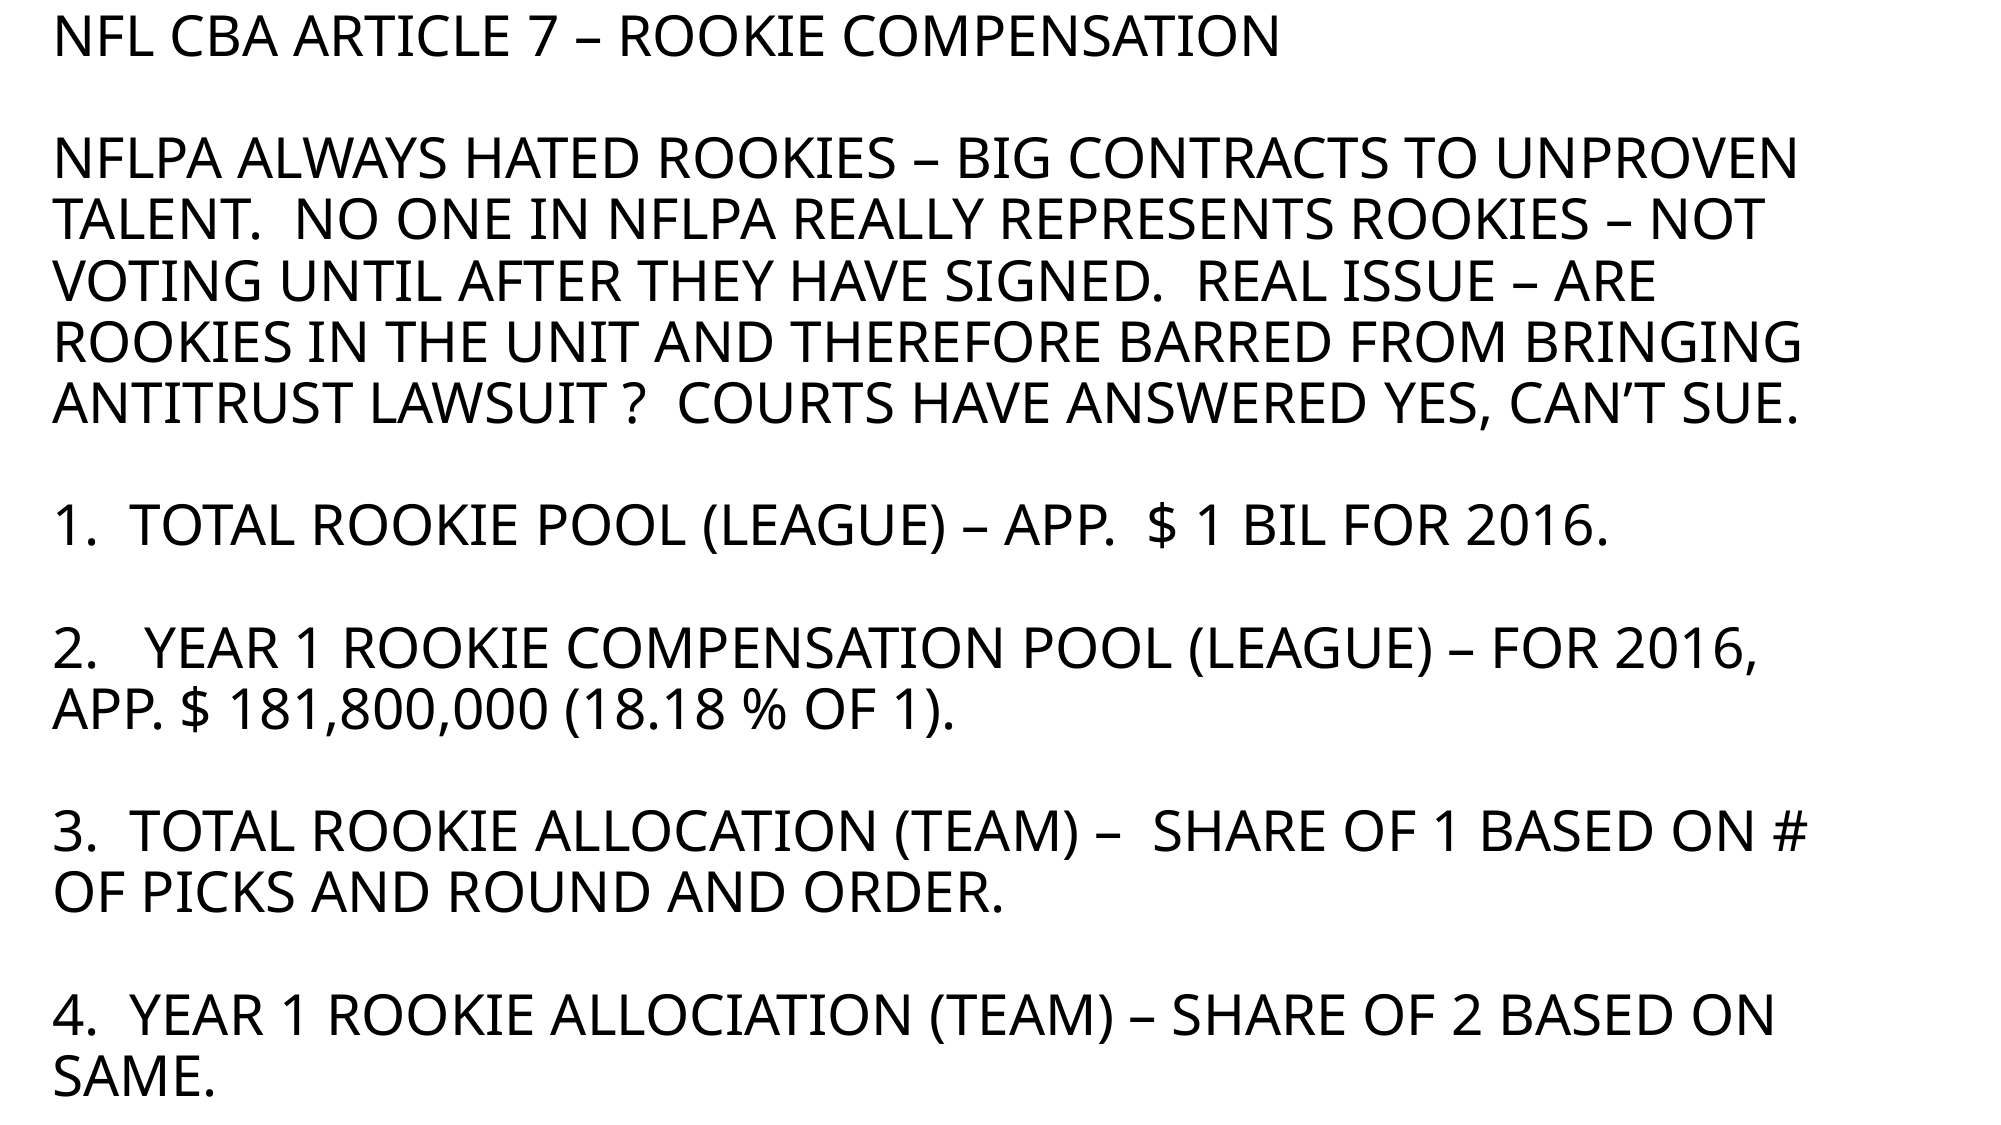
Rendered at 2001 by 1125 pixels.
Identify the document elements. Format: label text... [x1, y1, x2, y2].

title NFL CBA ARTICLE 7 – ROOKIE COMPENSATION NFLPA ALWAYS HATED ROOKIES – BIG CONTRACTS TO UNPROVEN TALENT. NO ONE IN NFLPA REALLY REPRESENTS ROOKIES – NOT VOTING UNTIL AFTER THEY HAVE SIGNED. REAL ISSUE – ARE ROOKIES IN THE UNIT AND THEREFORE BARRED FROM BRINGING ANTITRUST LAWSUIT ? COURTS HAVE ANSWERED YES, CAN’T SUE. 1. TOTAL ROOKIE POOL (LEAGUE) – APP. $ 1 BIL FOR 2016. 2. YEAR 1 ROOKIE COMPENSATION POOL (LEAGUE) – FOR 2016, APP. $ 181,800,000 (18.18 % OF 1). 3. TOTAL ROOKIE ALLOCATION (TEAM) – SHARE OF 1 BASED ON # OF PICKS AND ROUND AND ORDER. 4. YEAR 1 ROOKIE ALLOCIATION (TEAM) – SHARE OF 2 BASED ON SAME. [37, 0, 1863, 1125]
